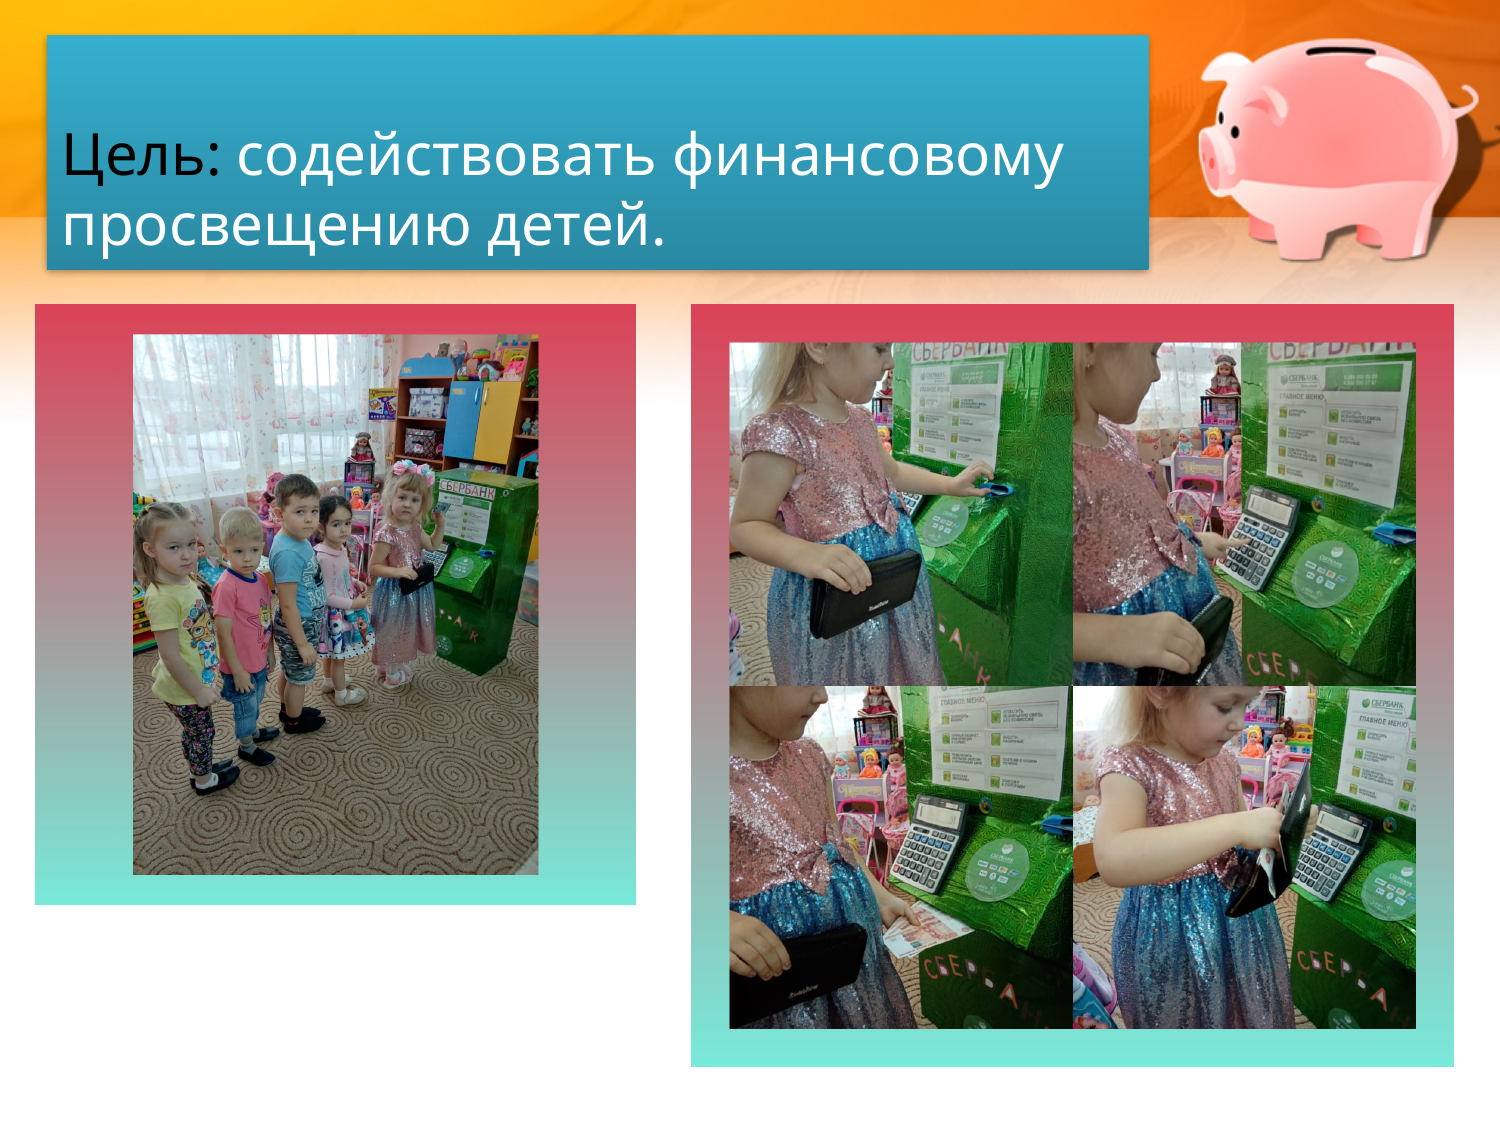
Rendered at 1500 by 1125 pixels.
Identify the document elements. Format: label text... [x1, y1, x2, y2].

title Цель: содействовать финансовому просвещению детей. [46, 34, 1149, 270]
picture [0, 0, 1500, 1125]
